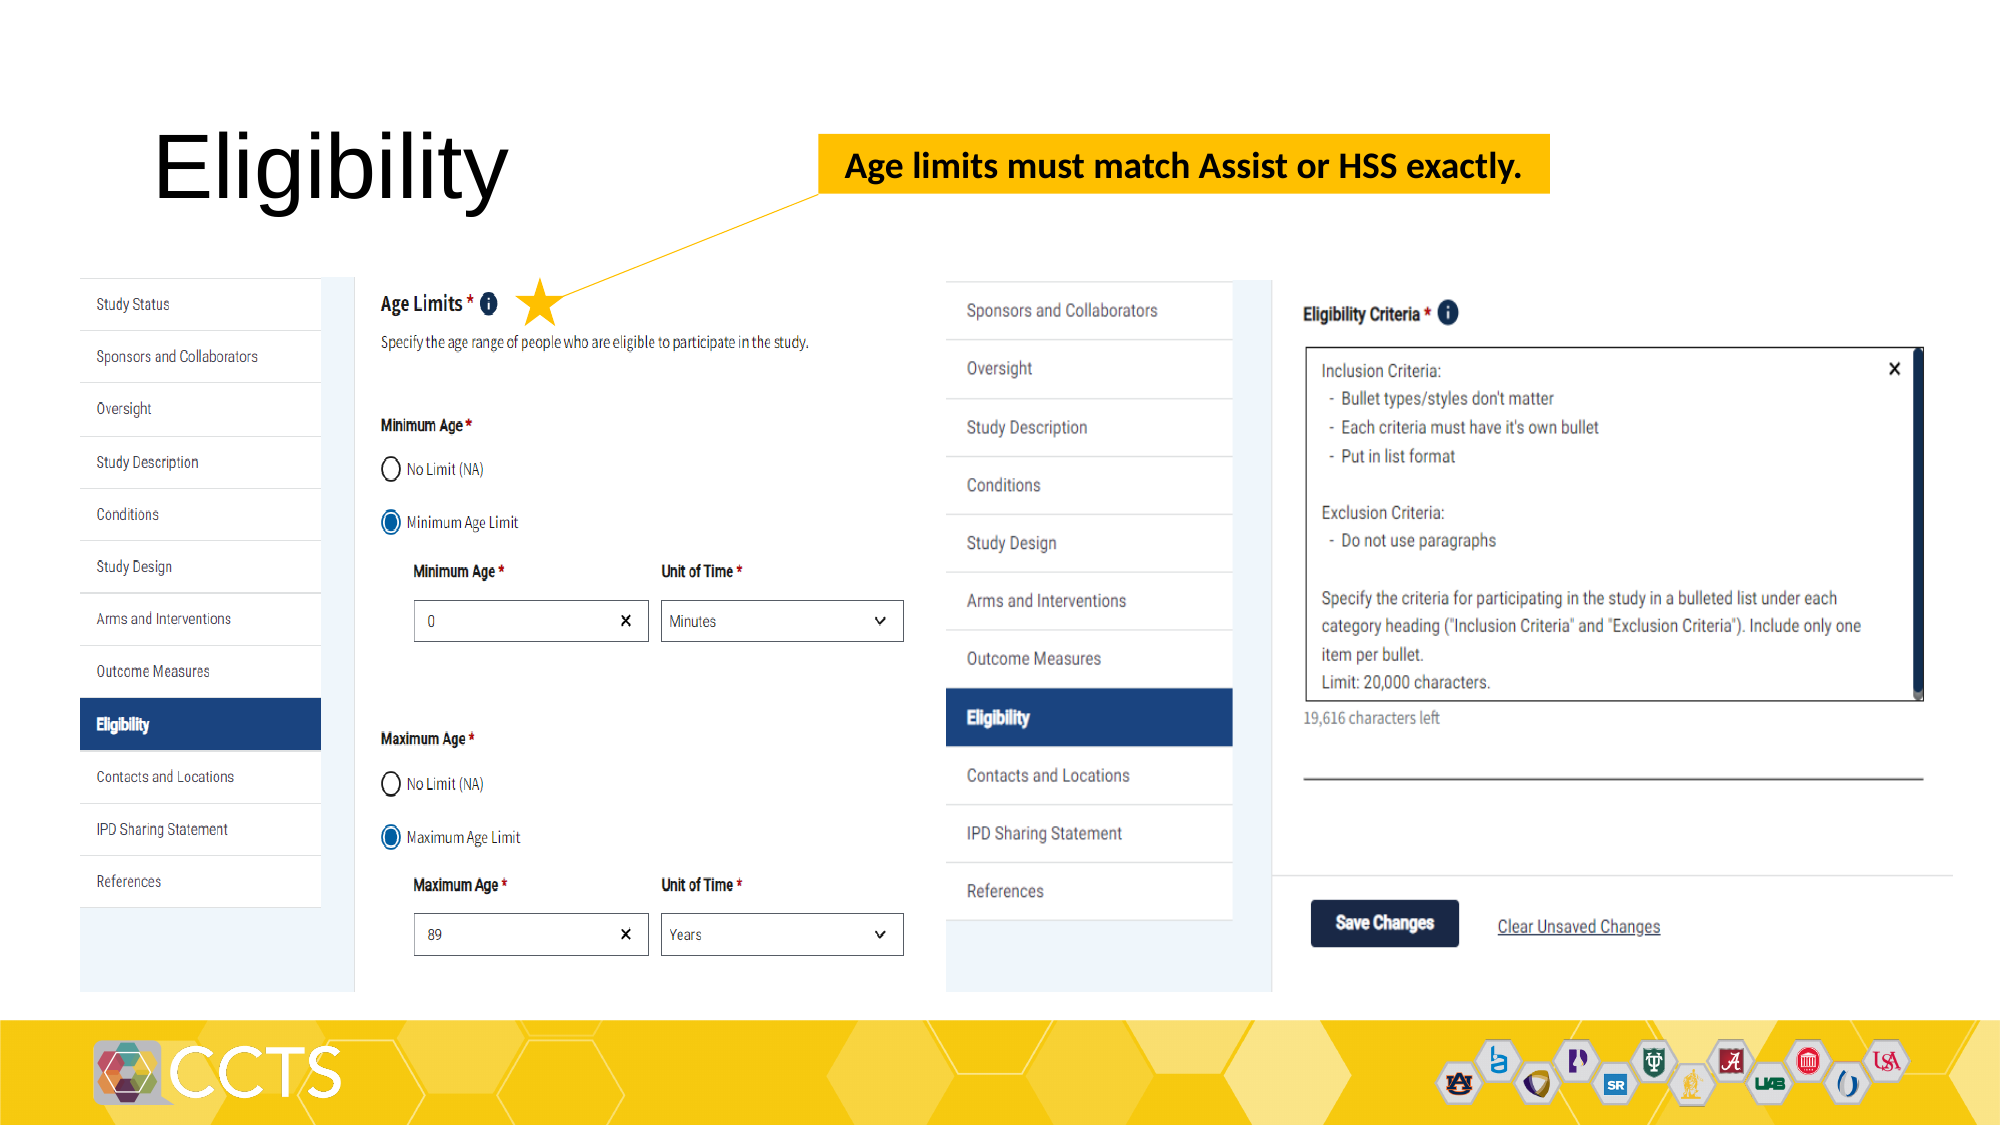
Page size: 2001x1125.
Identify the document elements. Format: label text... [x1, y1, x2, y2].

picture [946, 280, 1953, 992]
text_box Age limits must match Assist or HSS exactly. [818, 133, 1550, 194]
picture [0, 1019, 2000, 1125]
title Eligibility [137, 59, 1863, 278]
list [80, 277, 917, 992]
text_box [561, 194, 819, 297]
